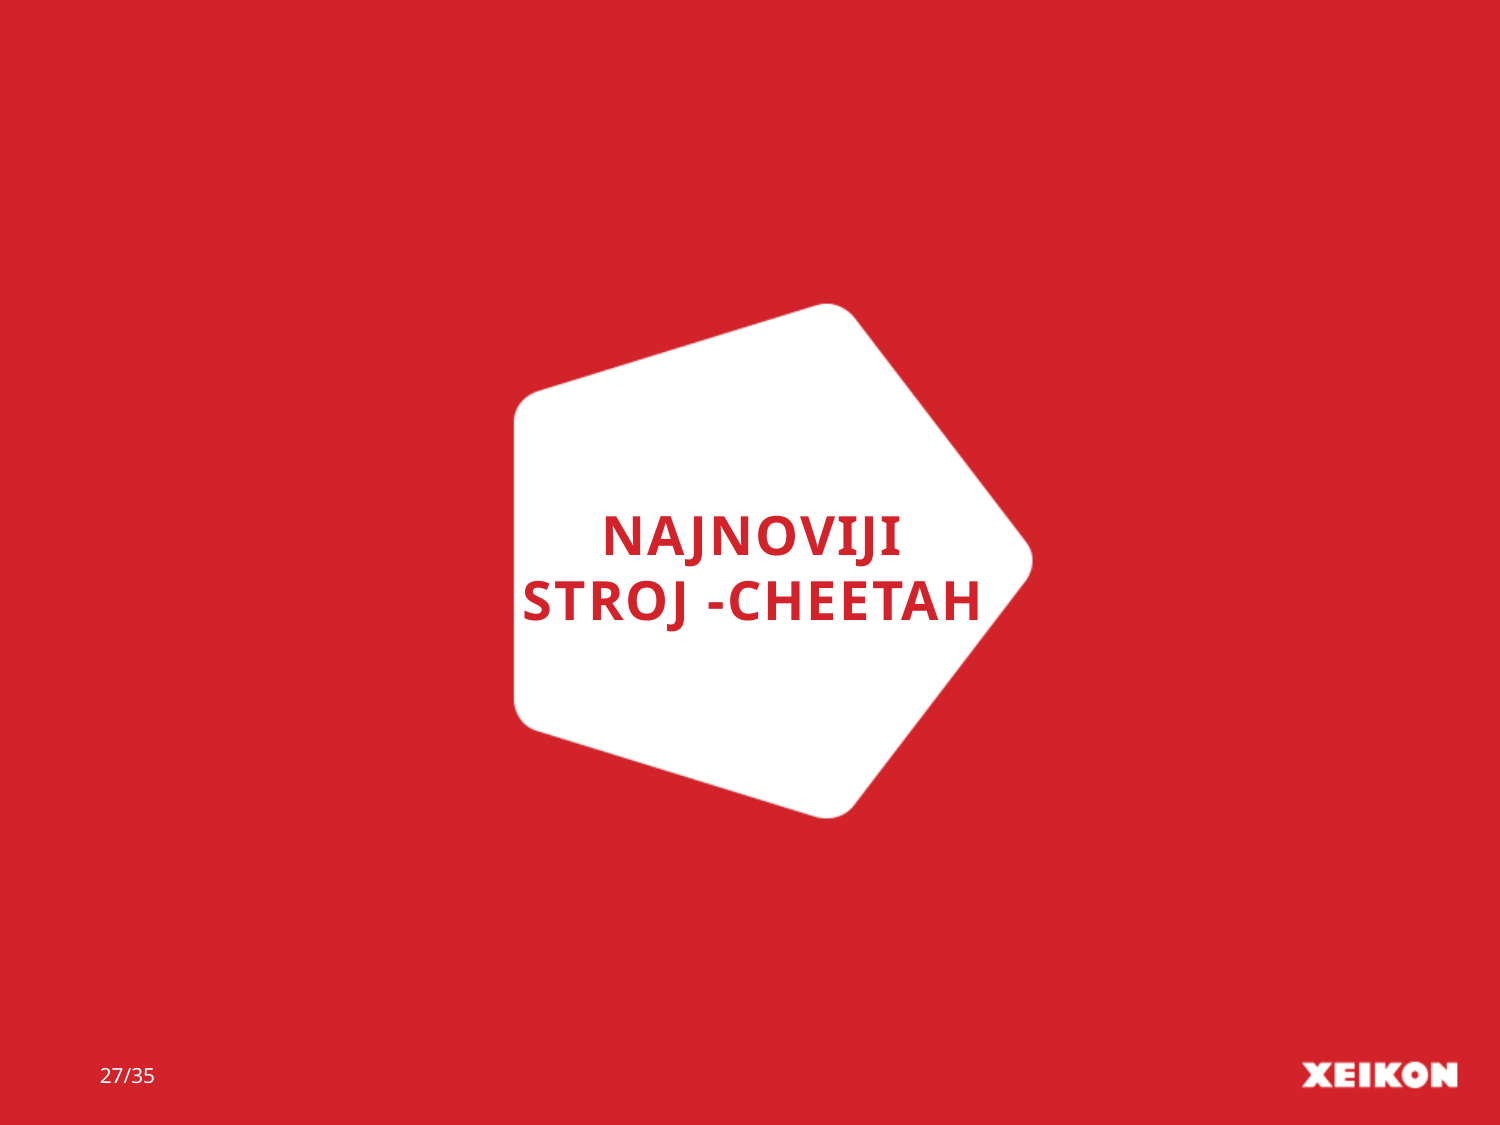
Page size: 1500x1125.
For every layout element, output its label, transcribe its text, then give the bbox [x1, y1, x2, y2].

picture [0, 0, 1500, 1125]
slide_number 27/35 [99, 1047, 200, 1107]
title NAJNOVIJI STROJ -Cheetah [509, 441, 997, 683]
